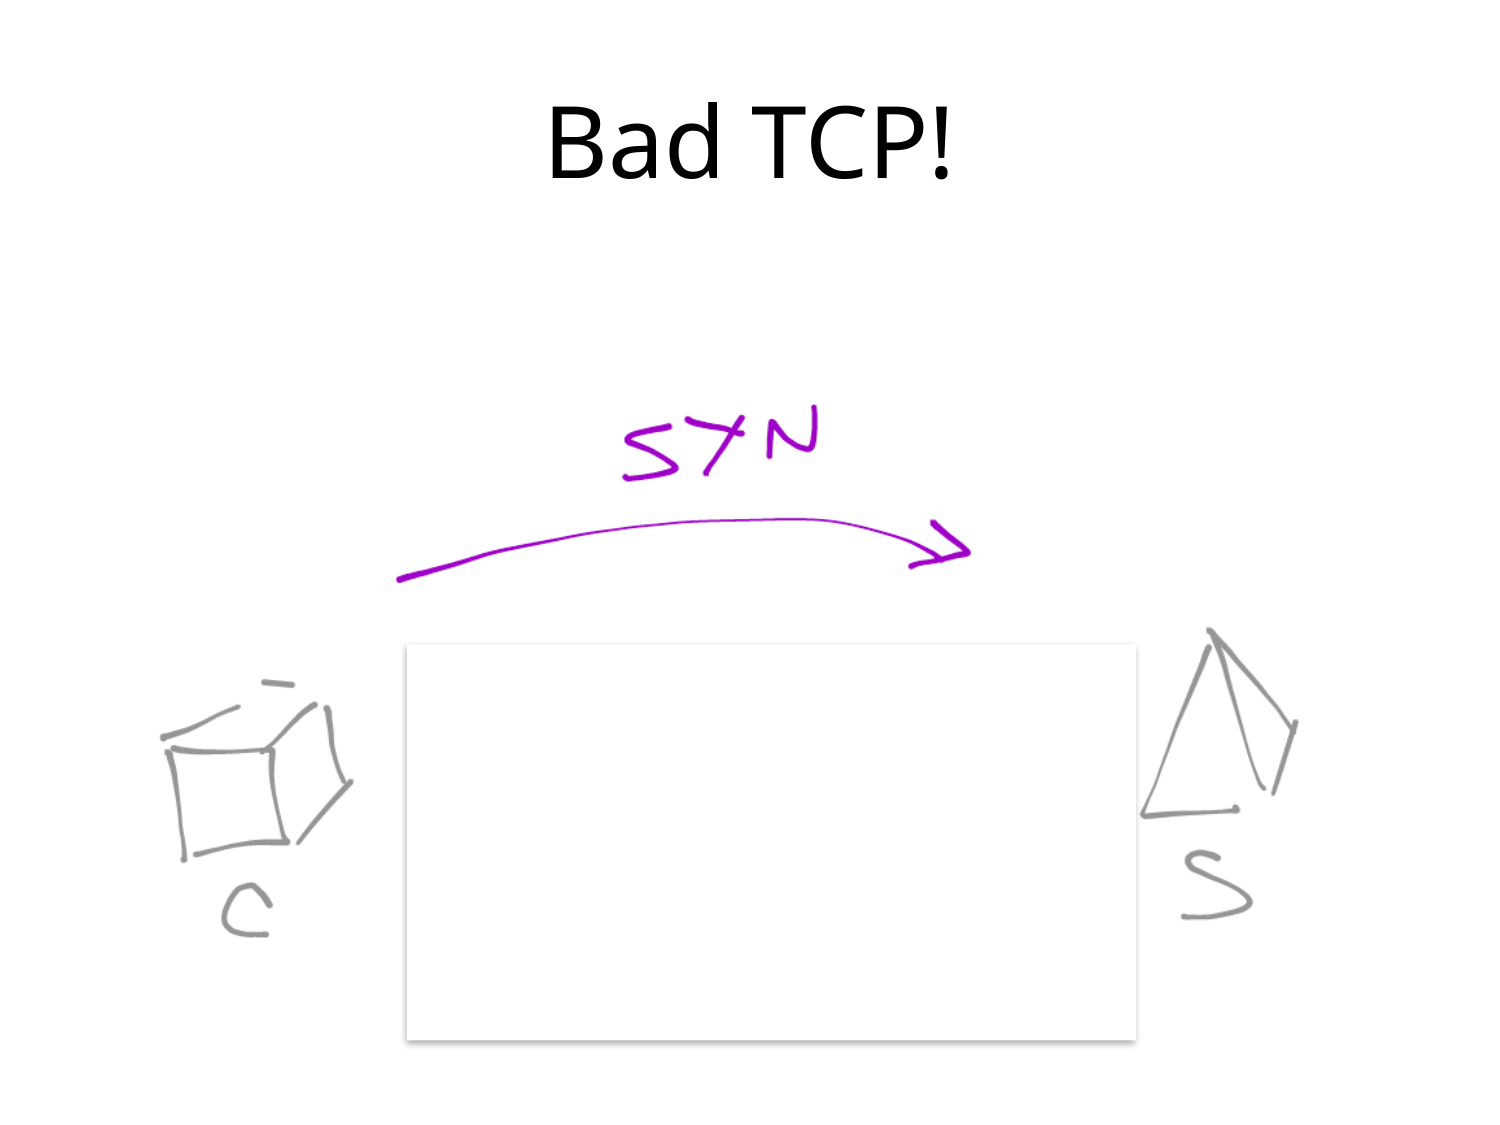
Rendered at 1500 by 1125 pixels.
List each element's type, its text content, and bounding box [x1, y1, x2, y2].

picture [109, 340, 1366, 1070]
title Bad TCP! [75, 45, 1425, 233]
